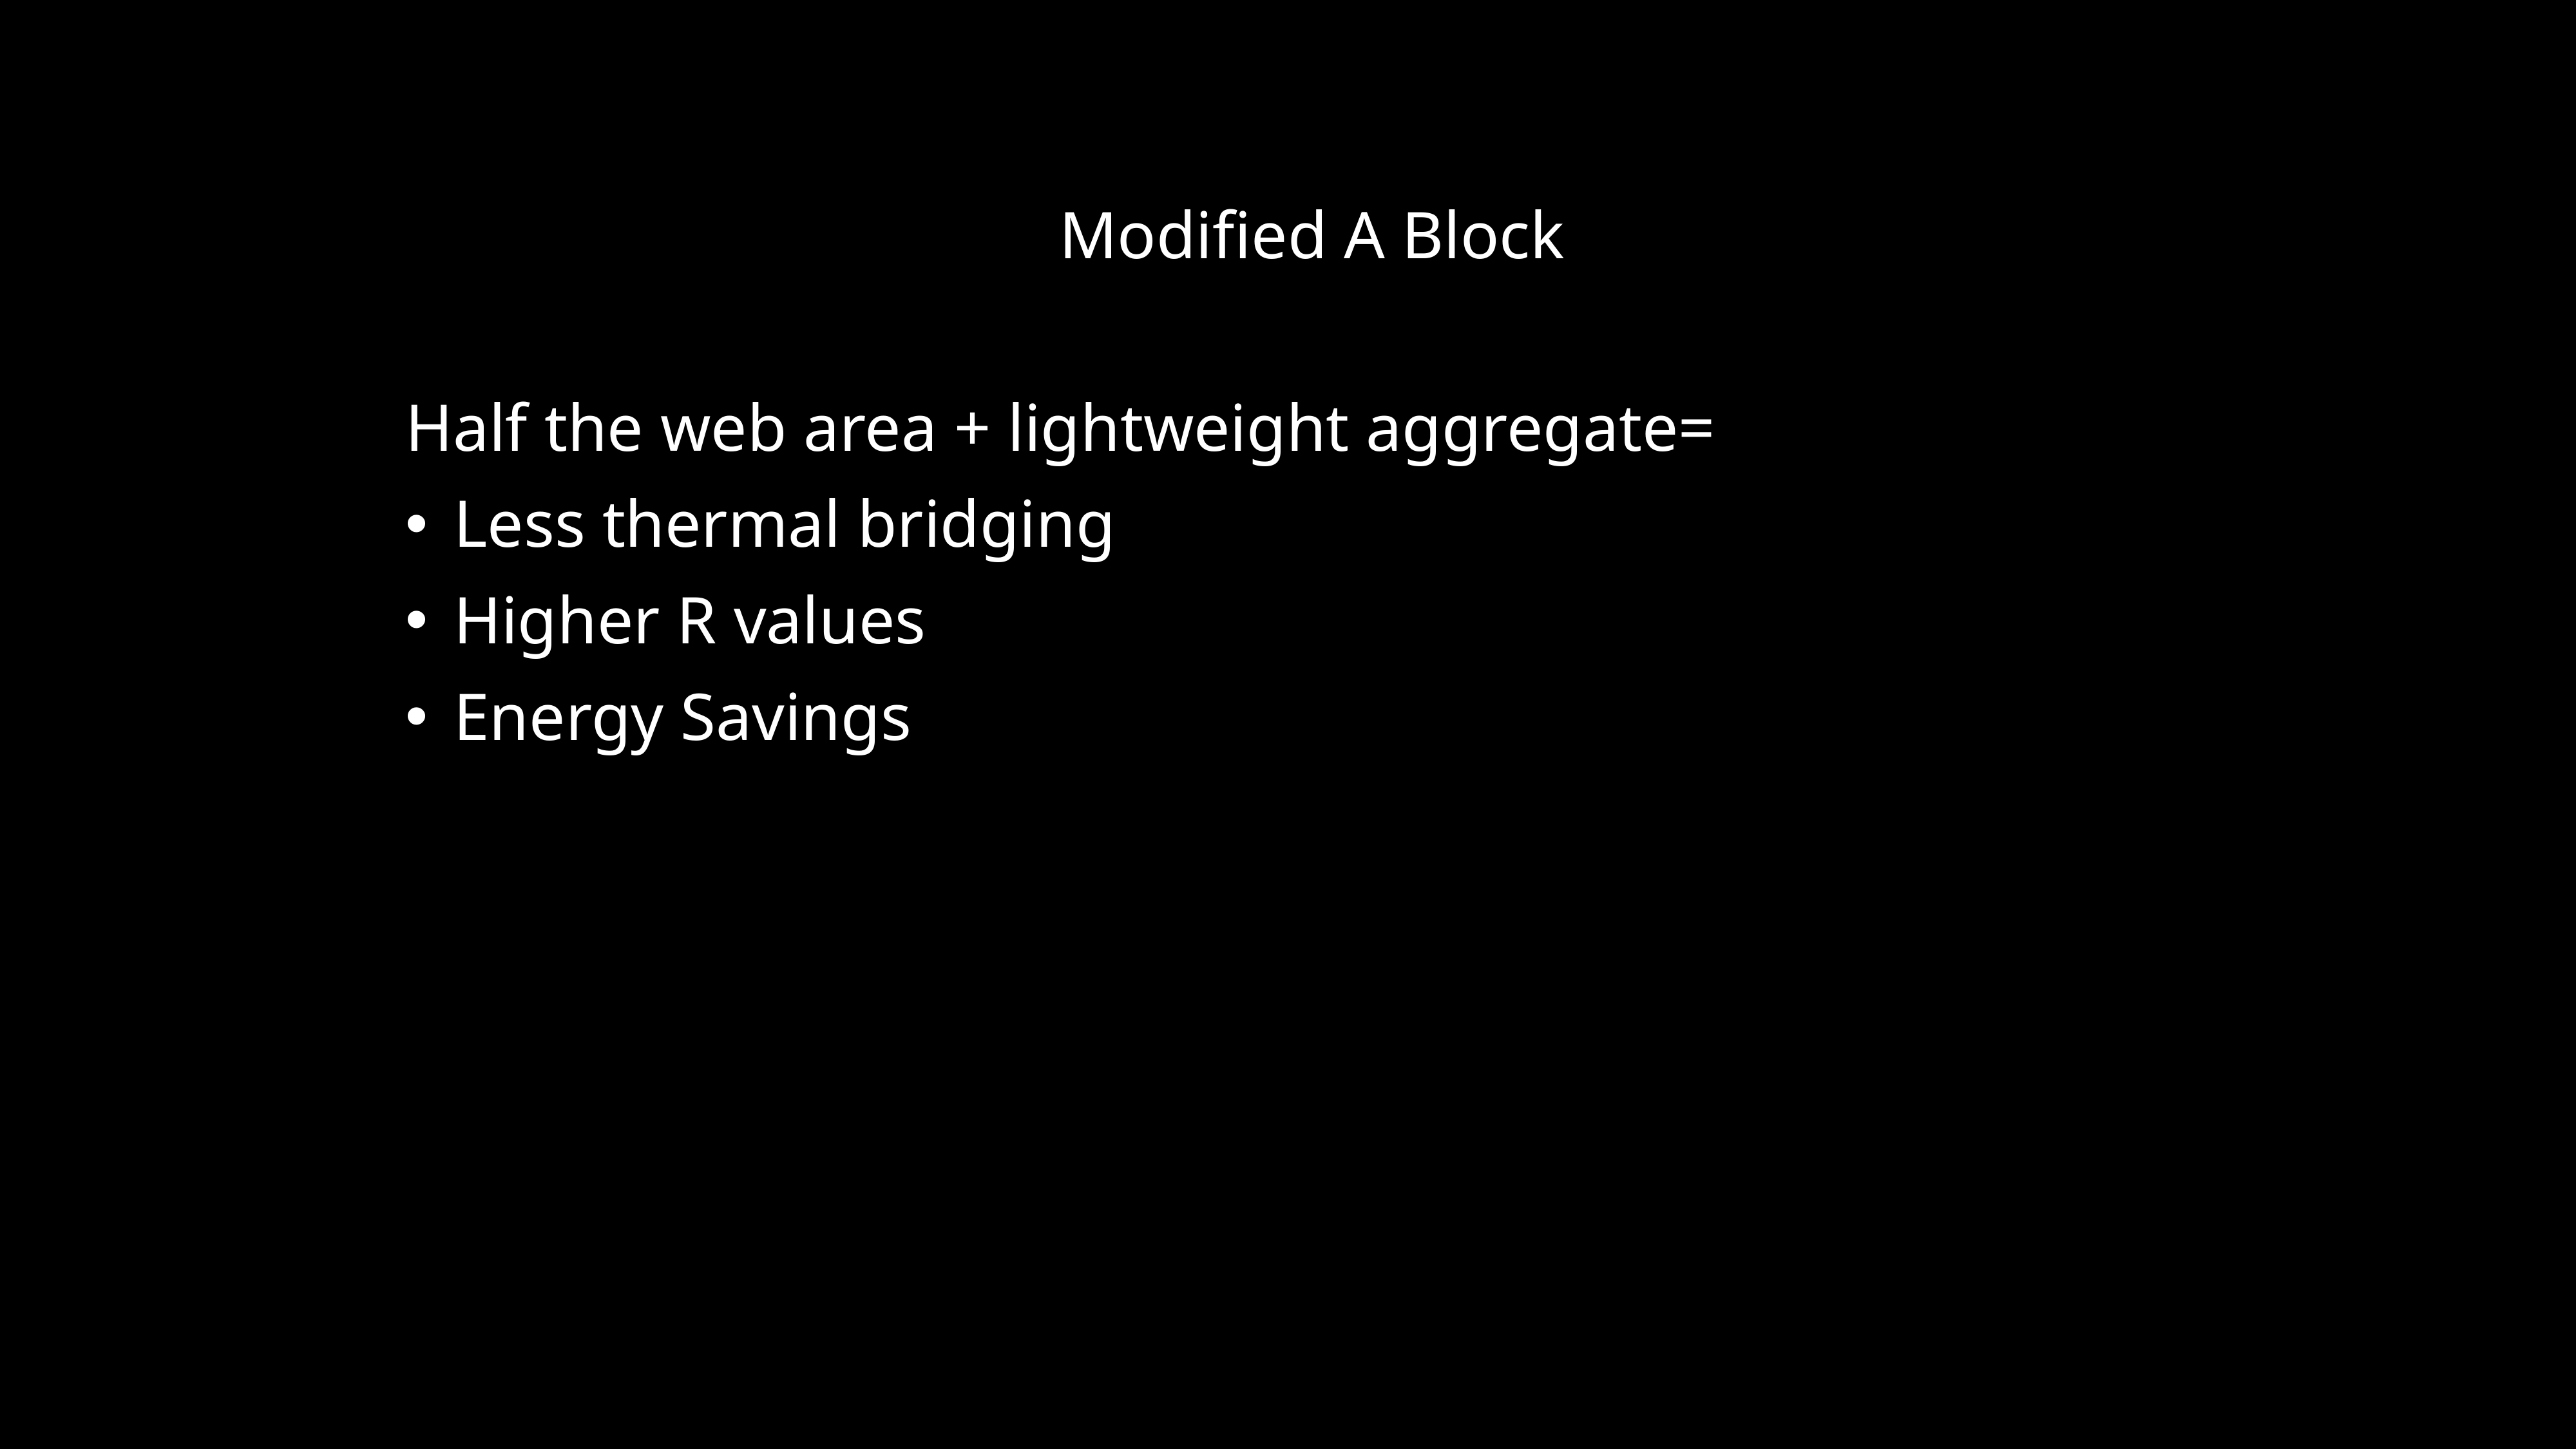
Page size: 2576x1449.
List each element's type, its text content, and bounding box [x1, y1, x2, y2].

list Modified A Block Half the web area + lightweight aggregate= Less thermal bridging Higher R values Energy Savings [386, 193, 2238, 1449]
